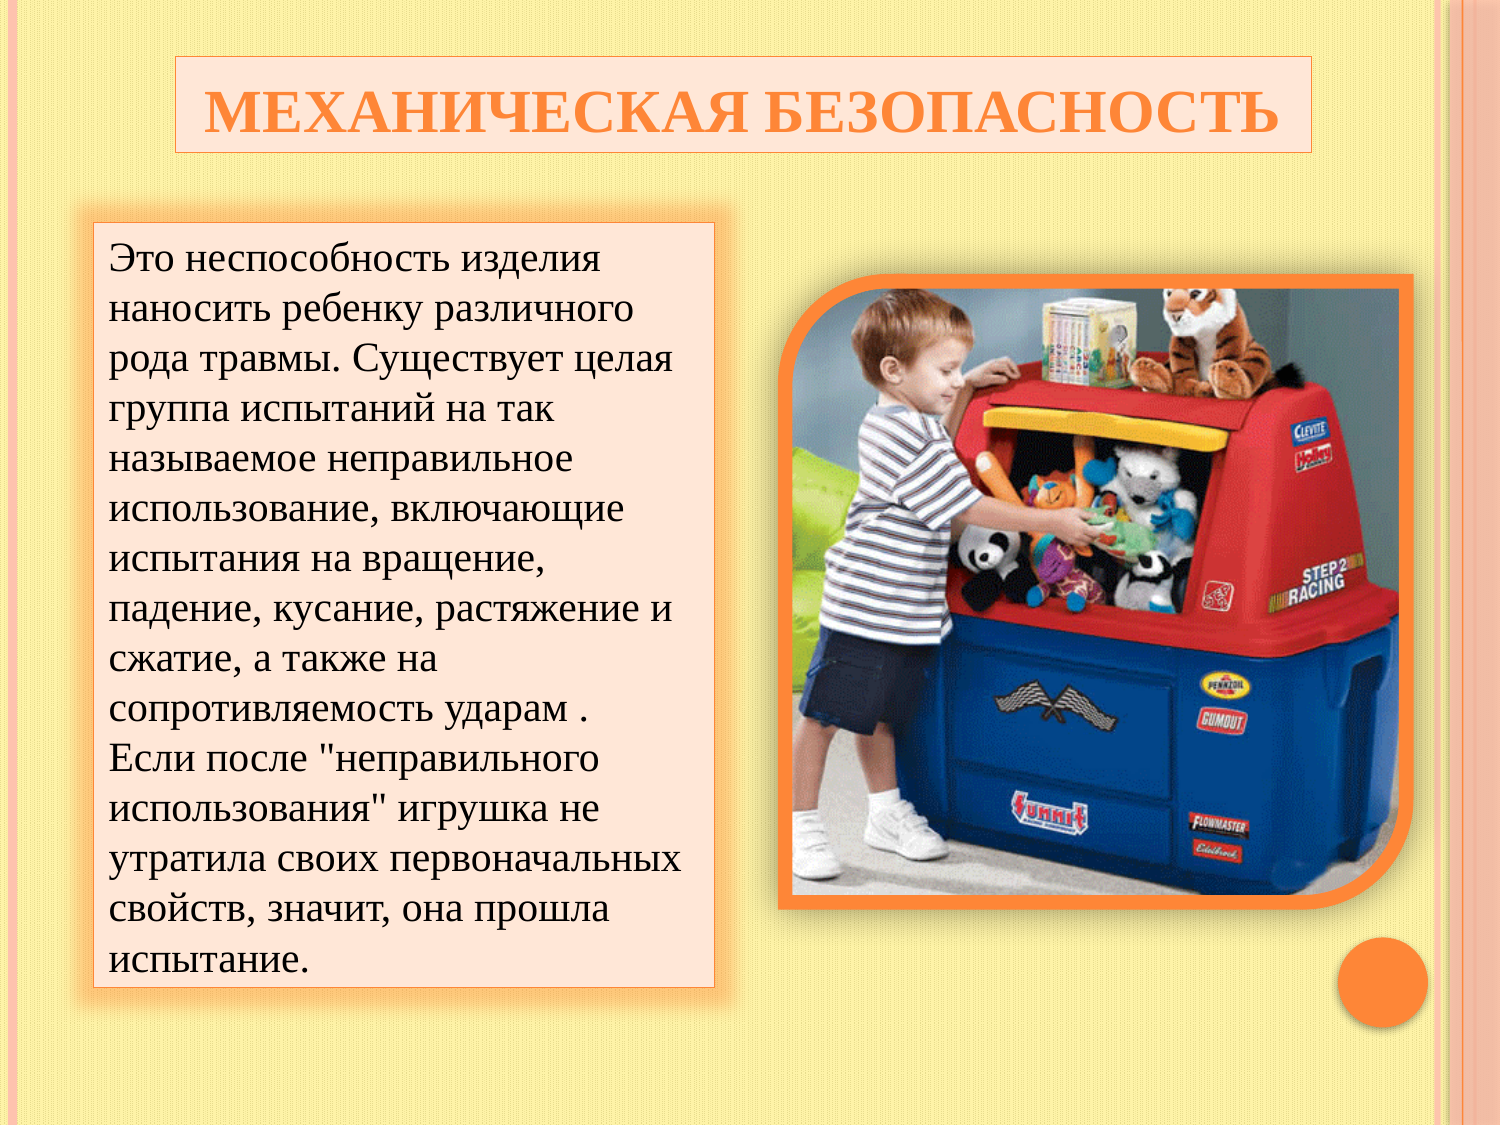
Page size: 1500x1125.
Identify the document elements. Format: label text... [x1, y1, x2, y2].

picture [784, 280, 1407, 903]
title Механическая безопасность [175, 56, 1312, 153]
text_box Это неспособность изделия наносить ребенку различного рода травмы. Существует целая группа испытаний на так называемое неправильное использование, включающие испытания на вращение, падение, кусание, растяжение и сжатие, а также на сопротивляемость ударам . Если после "неправильного использования" игрушка не утратила своих первоначальных свойств, значит, она прошла испытание. [93, 222, 715, 988]
